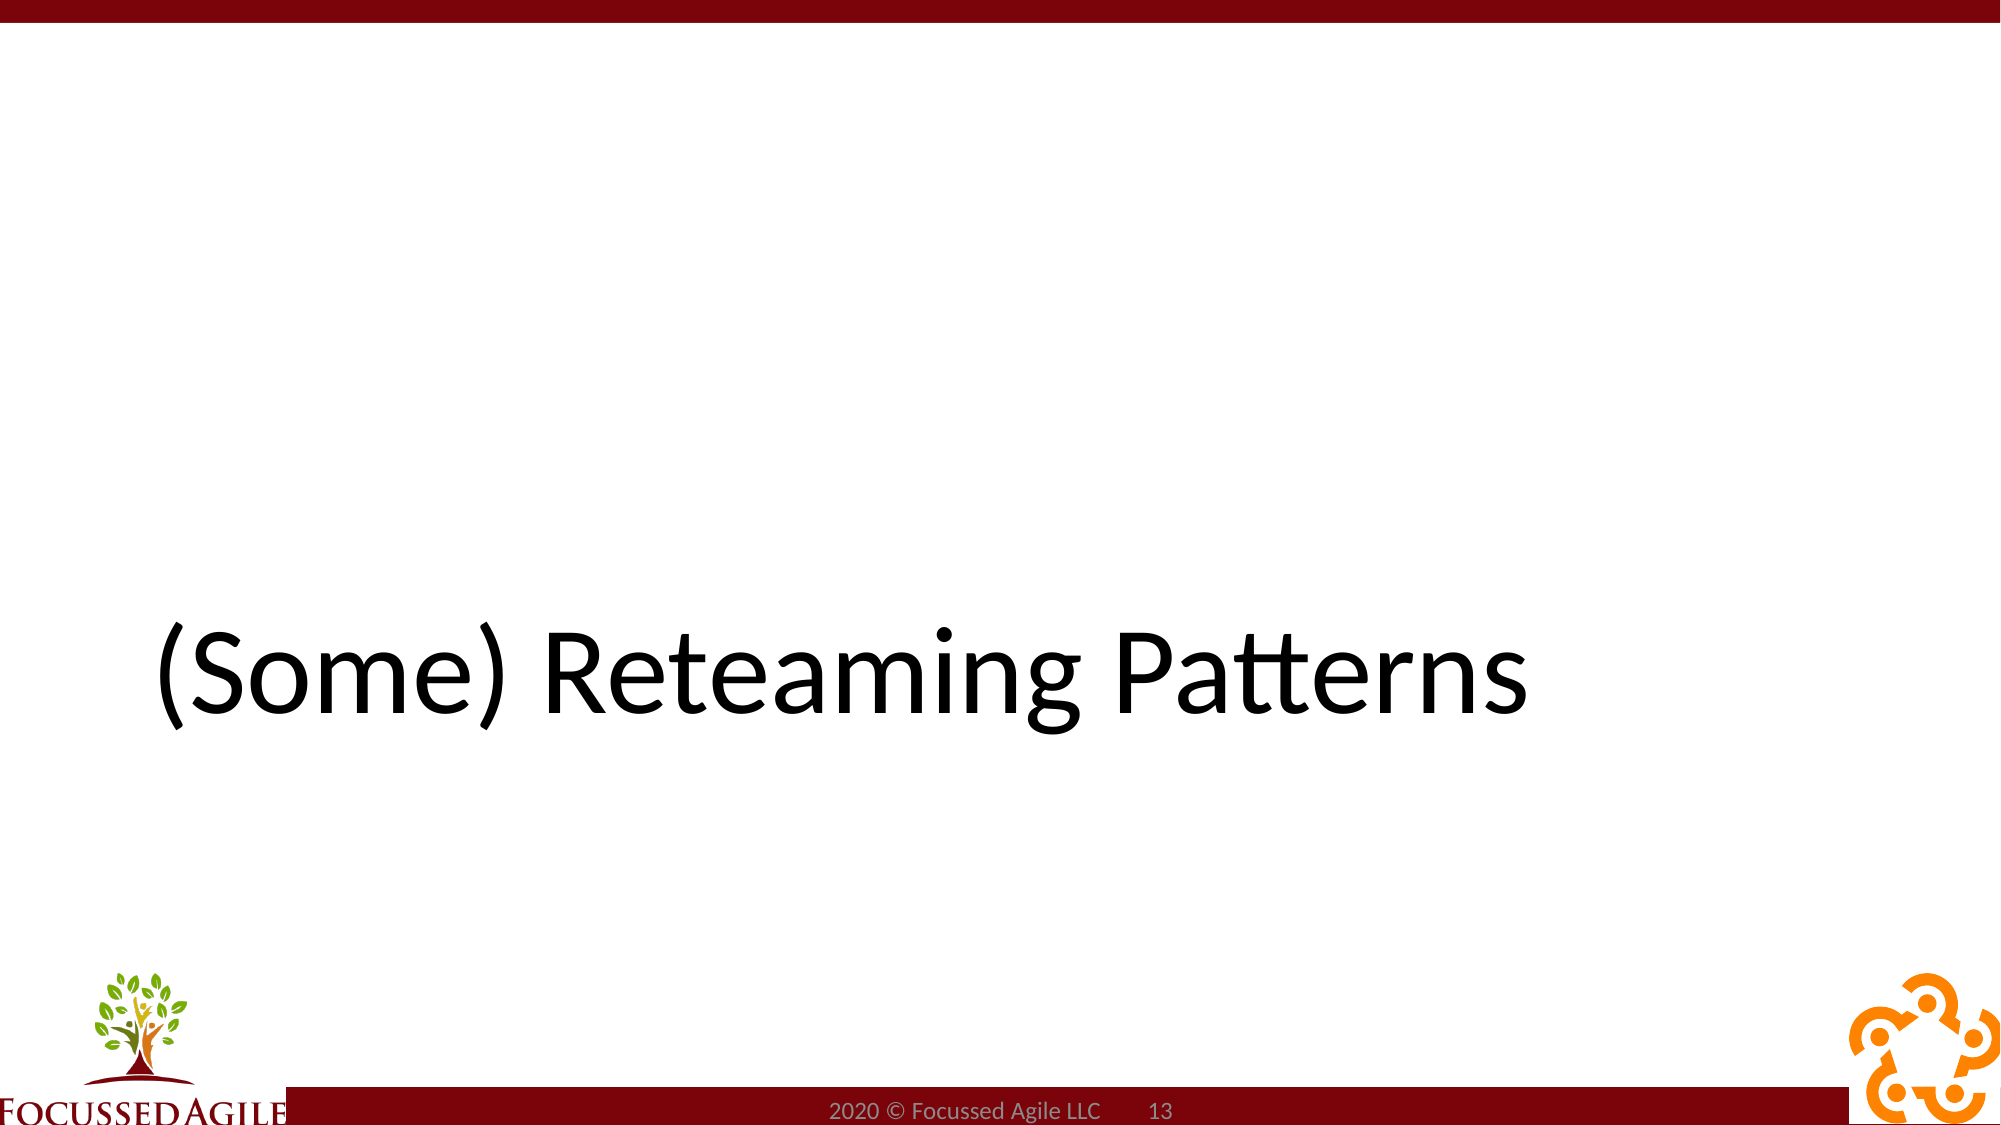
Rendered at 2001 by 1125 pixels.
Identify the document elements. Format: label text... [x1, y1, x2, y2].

picture [0, 973, 663, 1125]
footer 2020 © Focussed Agile LLC 13 [663, 1079, 1339, 1125]
picture [0, 0, 2001, 23]
picture [1339, 973, 2001, 1125]
title (Some) Reteaming Patterns [136, 280, 1862, 749]
